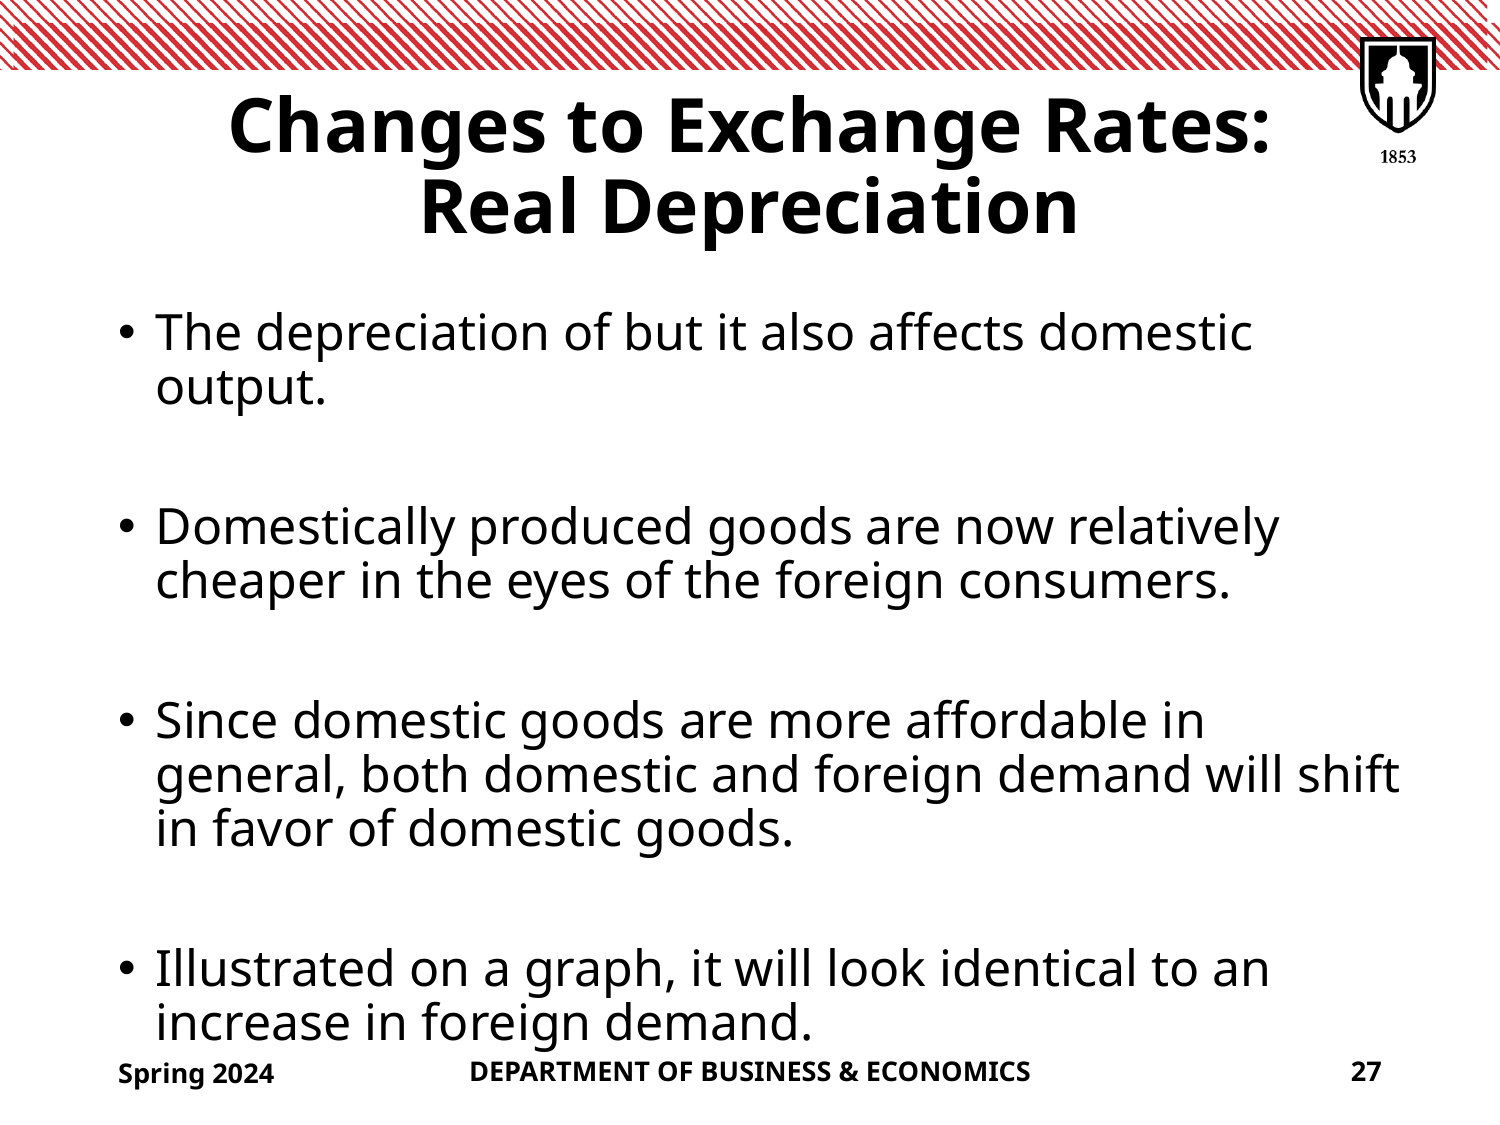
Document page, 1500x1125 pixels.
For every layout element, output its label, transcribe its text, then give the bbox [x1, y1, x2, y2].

footer DEPARTMENT OF BUSINESS & ECONOMICS [277, 1042, 1059, 1103]
list The depreciation of but it also affects domestic output. Domestically produced goods are now relatively cheaper in the eyes of the foreign consumers. Since domestic goods are more affordable in general, both domestic and foreign demand will shift in favor of domestic goods. Illustrated on a graph, it will look identical to an increase in foreign demand. [103, 299, 1427, 1014]
title Changes to Exchange Rates: Real Depreciation [103, 59, 1397, 278]
slide_number Spring 2024 [103, 1042, 277, 1103]
slide_number 27 [1059, 1042, 1397, 1103]
picture [0, 0, 1500, 163]
